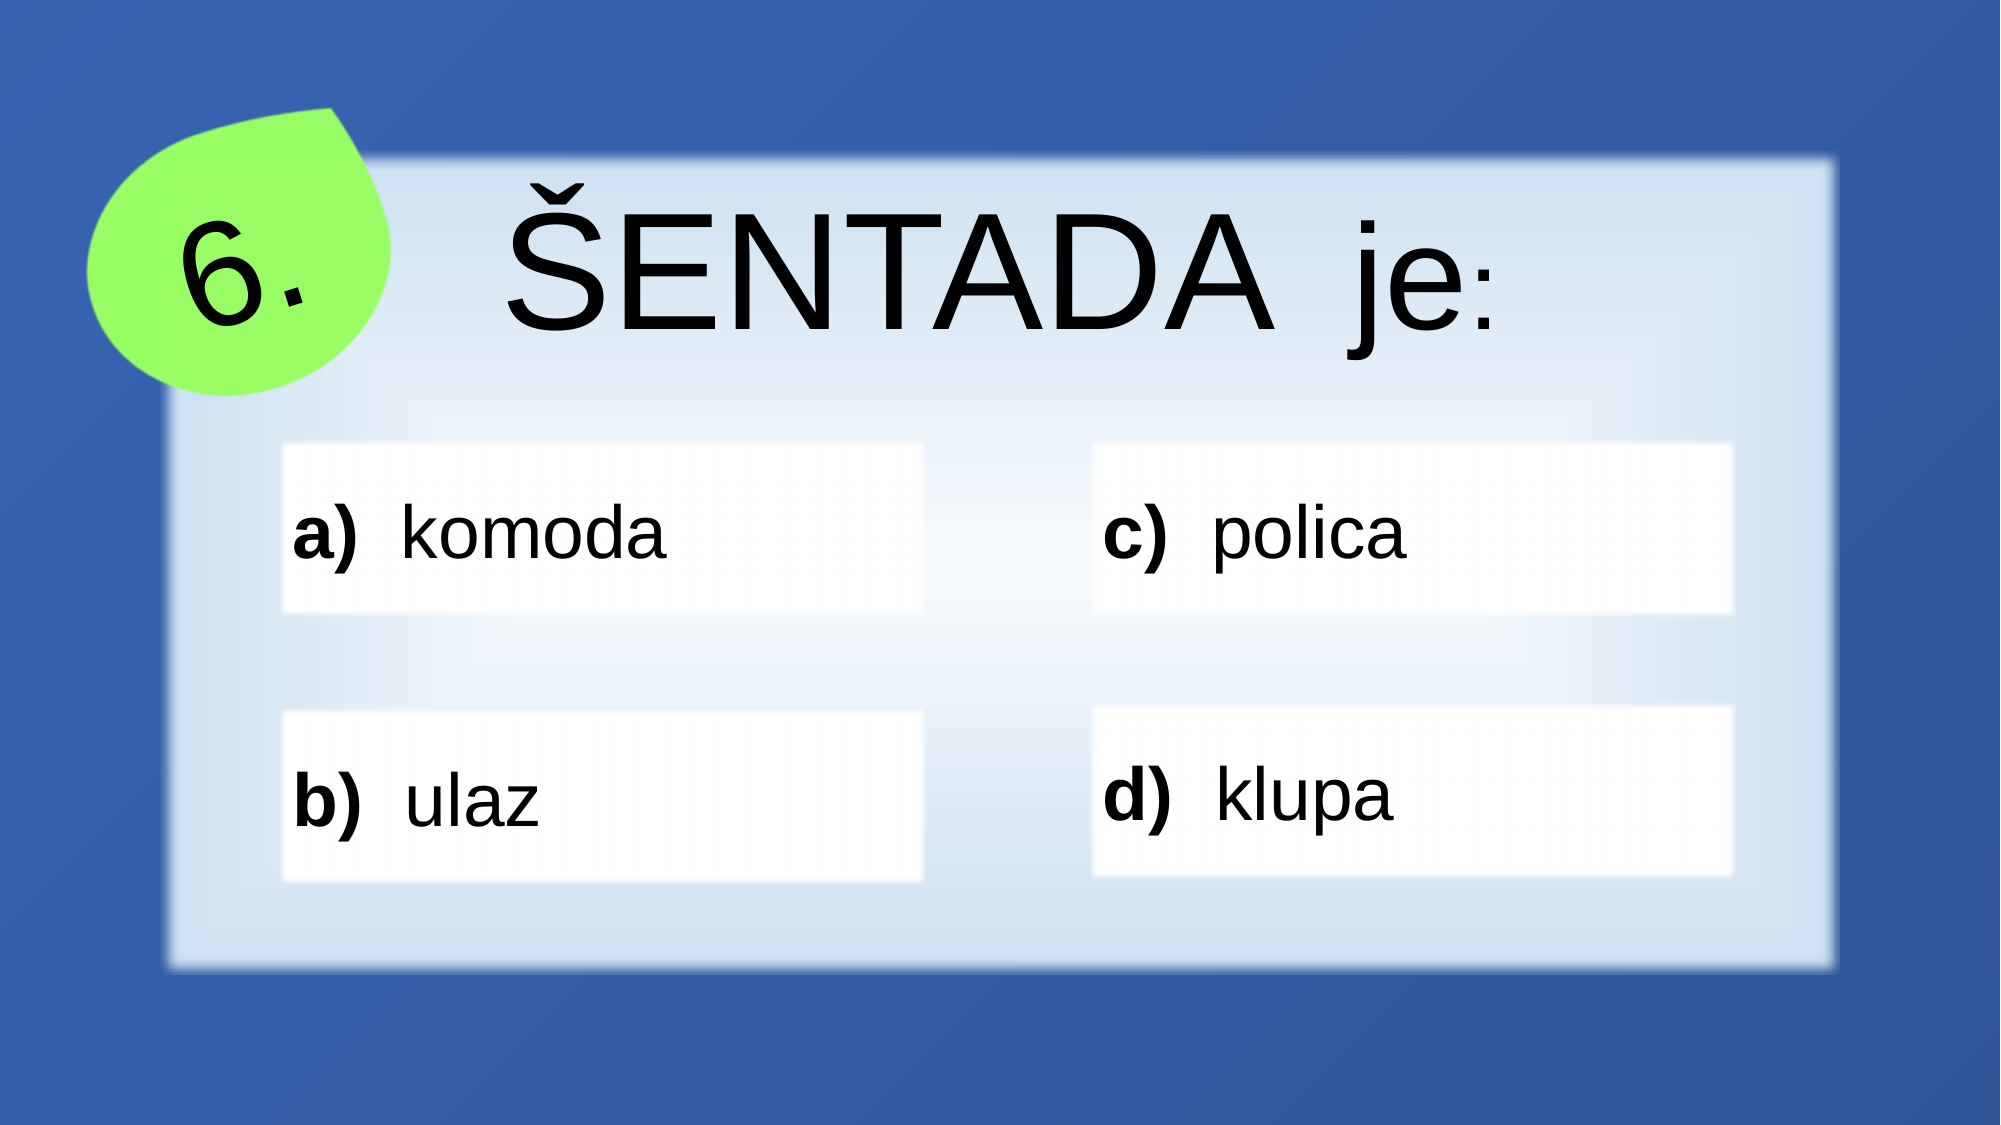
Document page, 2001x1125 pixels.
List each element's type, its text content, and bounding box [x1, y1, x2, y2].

text_box a) komoda [278, 707, 927, 886]
text_box c) polica [1093, 443, 1733, 614]
text_box a) komoda [280, 441, 925, 616]
text_box b) ulaz [283, 712, 922, 881]
text_box 6. [88, 110, 390, 395]
text_box ŠENTADA je: [176, 166, 1825, 960]
text_box a) komoda [1090, 440, 1736, 617]
text_box d) klupa [1095, 708, 1731, 874]
